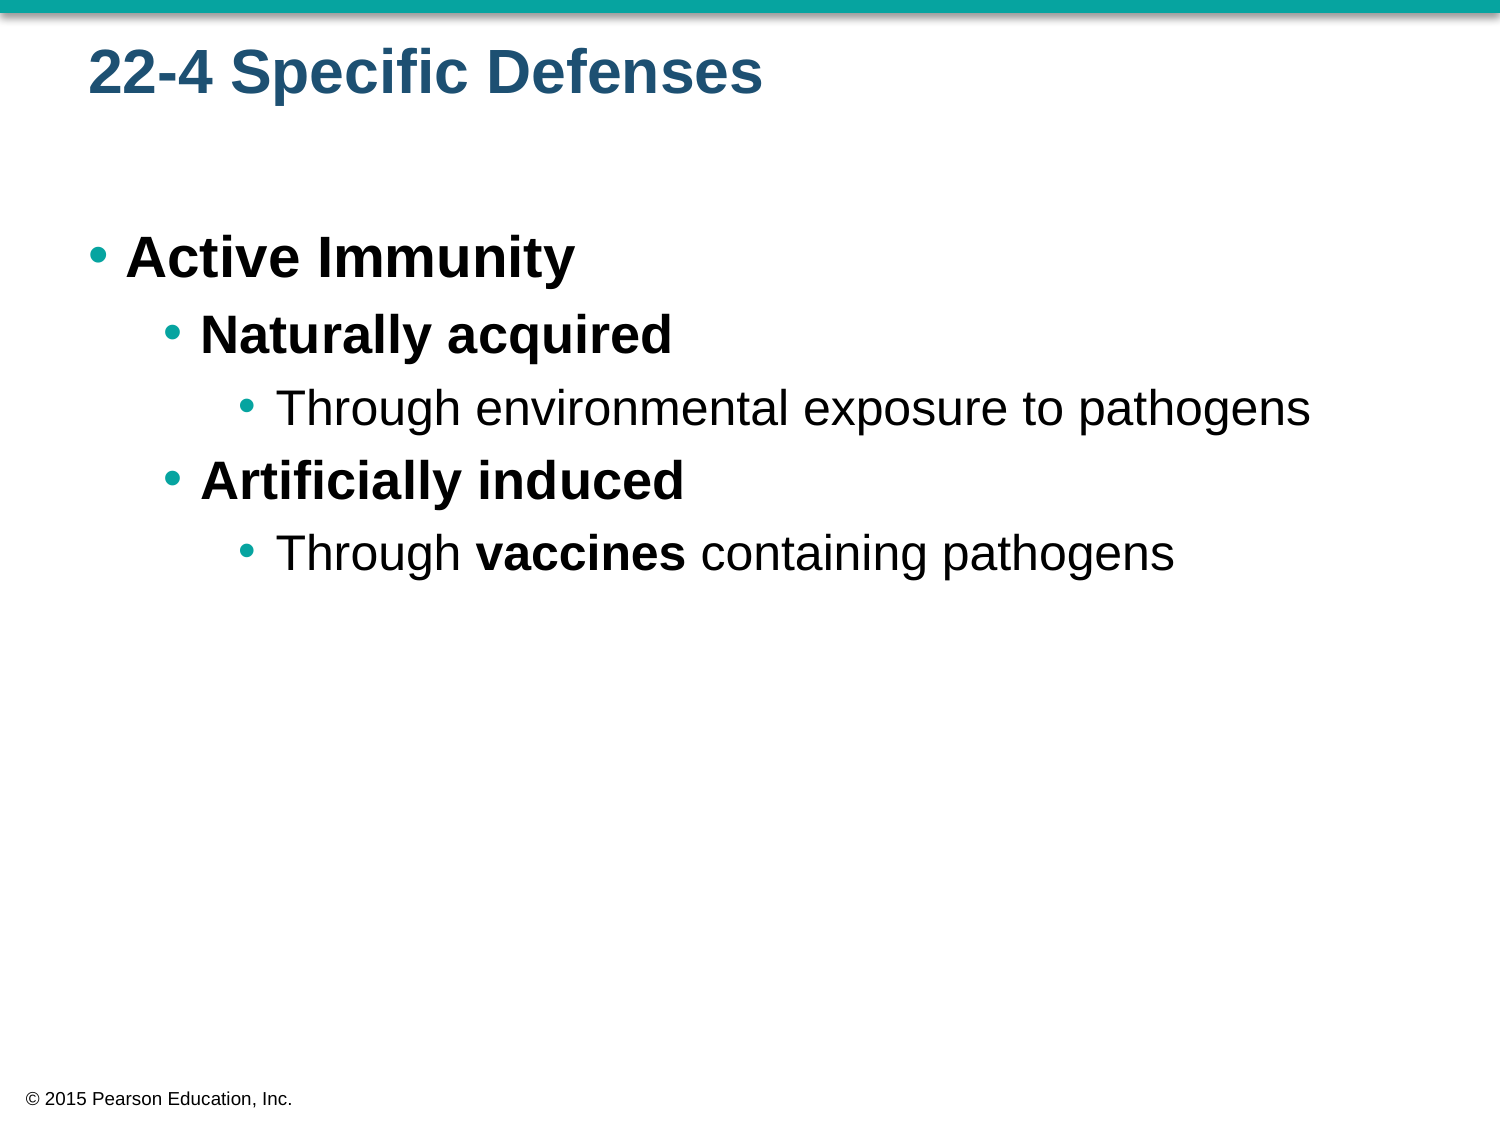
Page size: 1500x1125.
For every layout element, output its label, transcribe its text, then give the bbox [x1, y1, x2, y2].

list Active Immunity Naturally acquired Through environmental exposure to pathogens Artificially induced Through vaccines containing pathogens [73, 211, 1433, 1026]
title 22-4 Specific Defenses [73, 31, 1433, 189]
